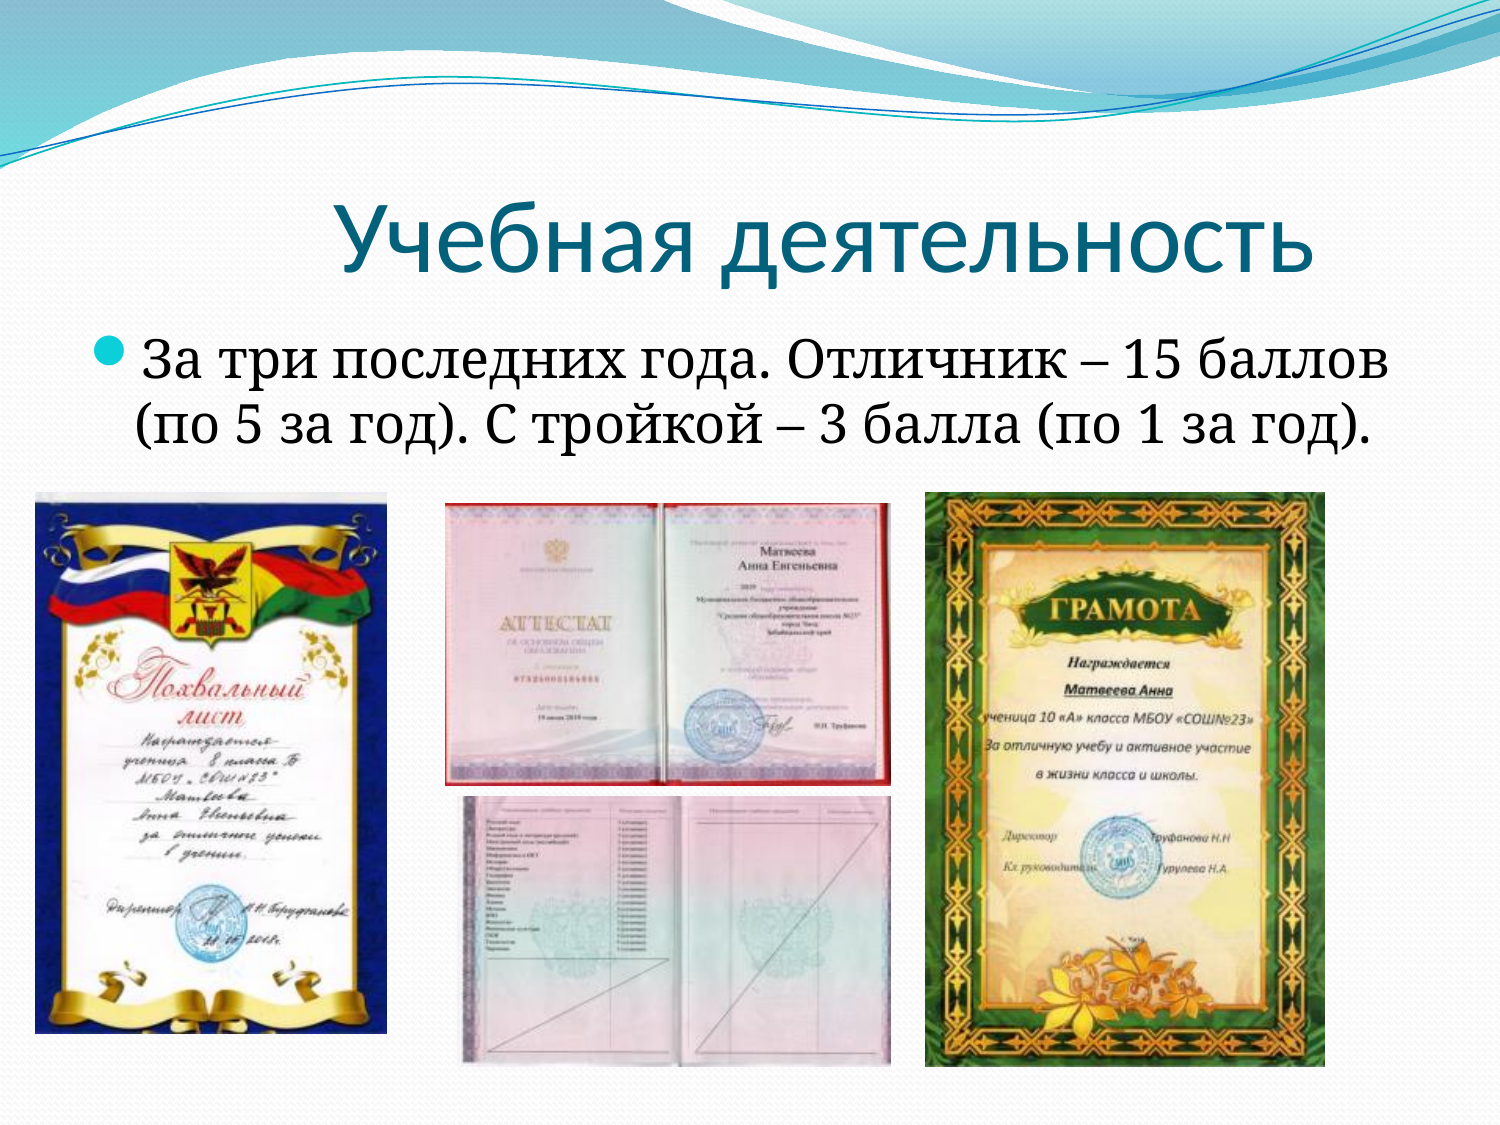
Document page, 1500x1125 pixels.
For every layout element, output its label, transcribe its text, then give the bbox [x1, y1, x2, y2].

title Учебная деятельность [75, 58, 1425, 293]
picture [456, 796, 891, 1067]
picture [34, 491, 387, 1034]
picture [925, 491, 1325, 1067]
picture [445, 503, 891, 786]
list За три последних года. Отличник – 15 баллов (по 5 за год). С тройкой – 3 балла (по 1 за год). [75, 317, 1500, 1038]
